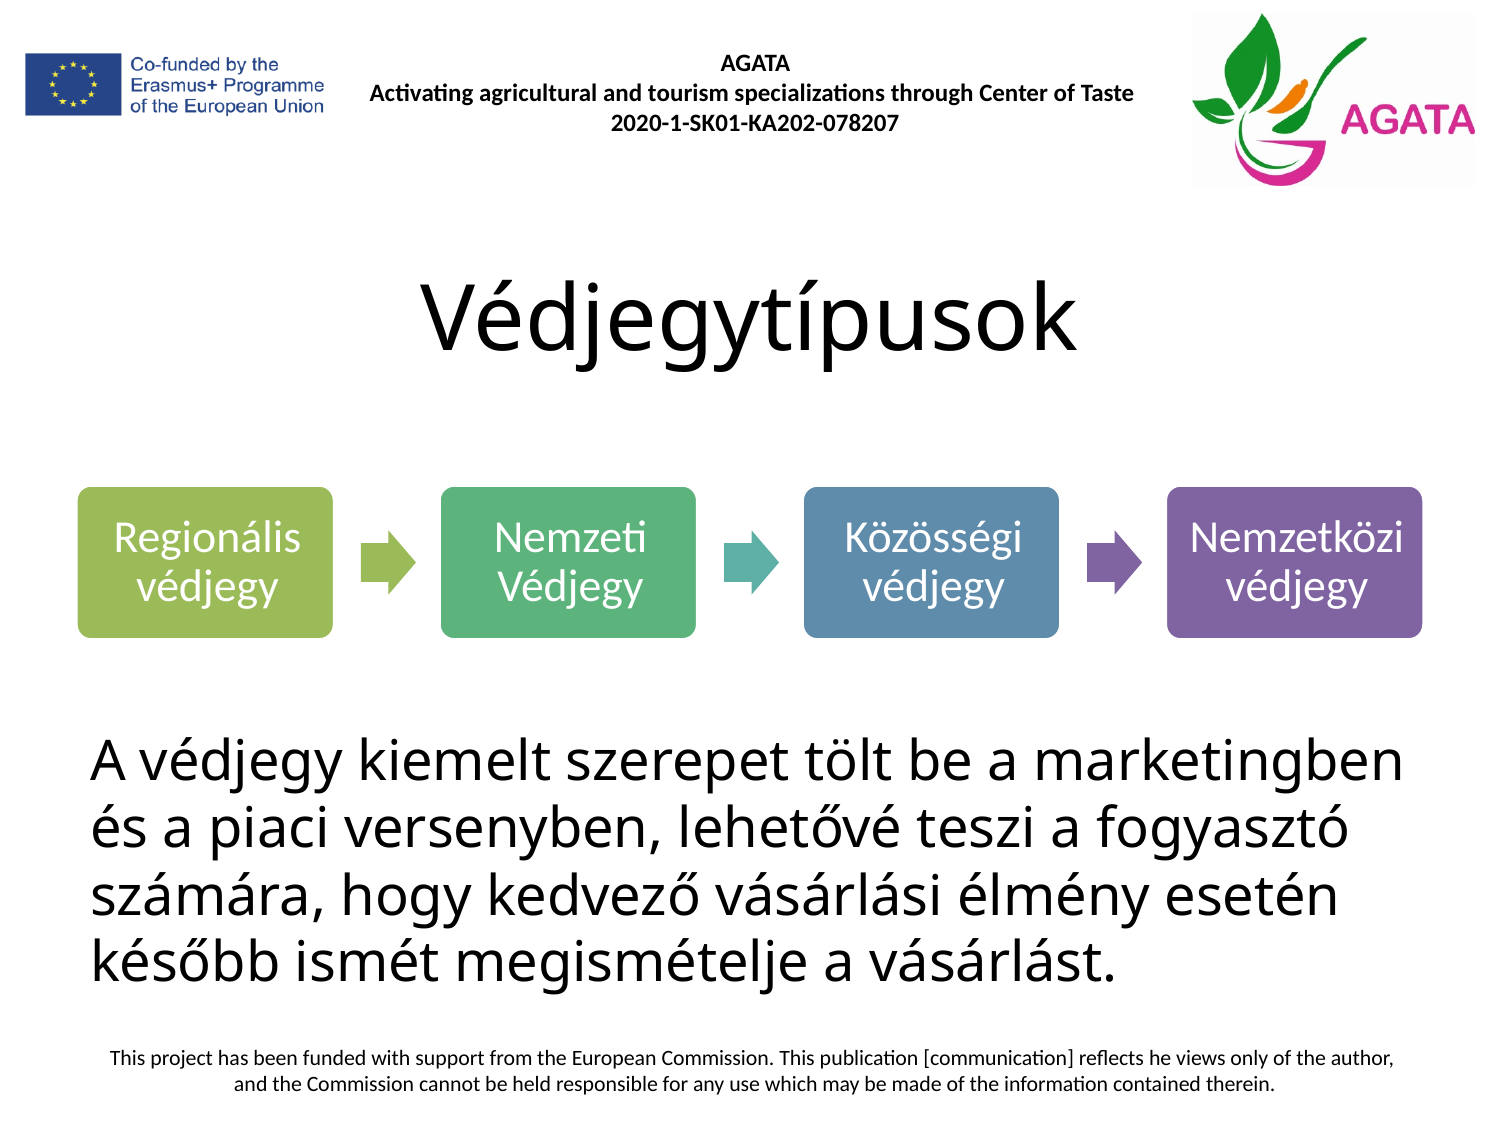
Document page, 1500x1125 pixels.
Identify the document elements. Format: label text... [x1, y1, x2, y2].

title Védjegytípusok [75, 219, 1425, 408]
picture [25, 53, 333, 120]
picture [1192, 13, 1475, 186]
text_box A védjegy kiemelt szerepet tölt be a marketingben és a piaci versenyben, lehetővé teszi a fogyasztó számára, hogy kedvező vásárlási élmény esetén később ismét megismételje a vásárlást. [74, 717, 1425, 1005]
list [74, 432, 1426, 693]
